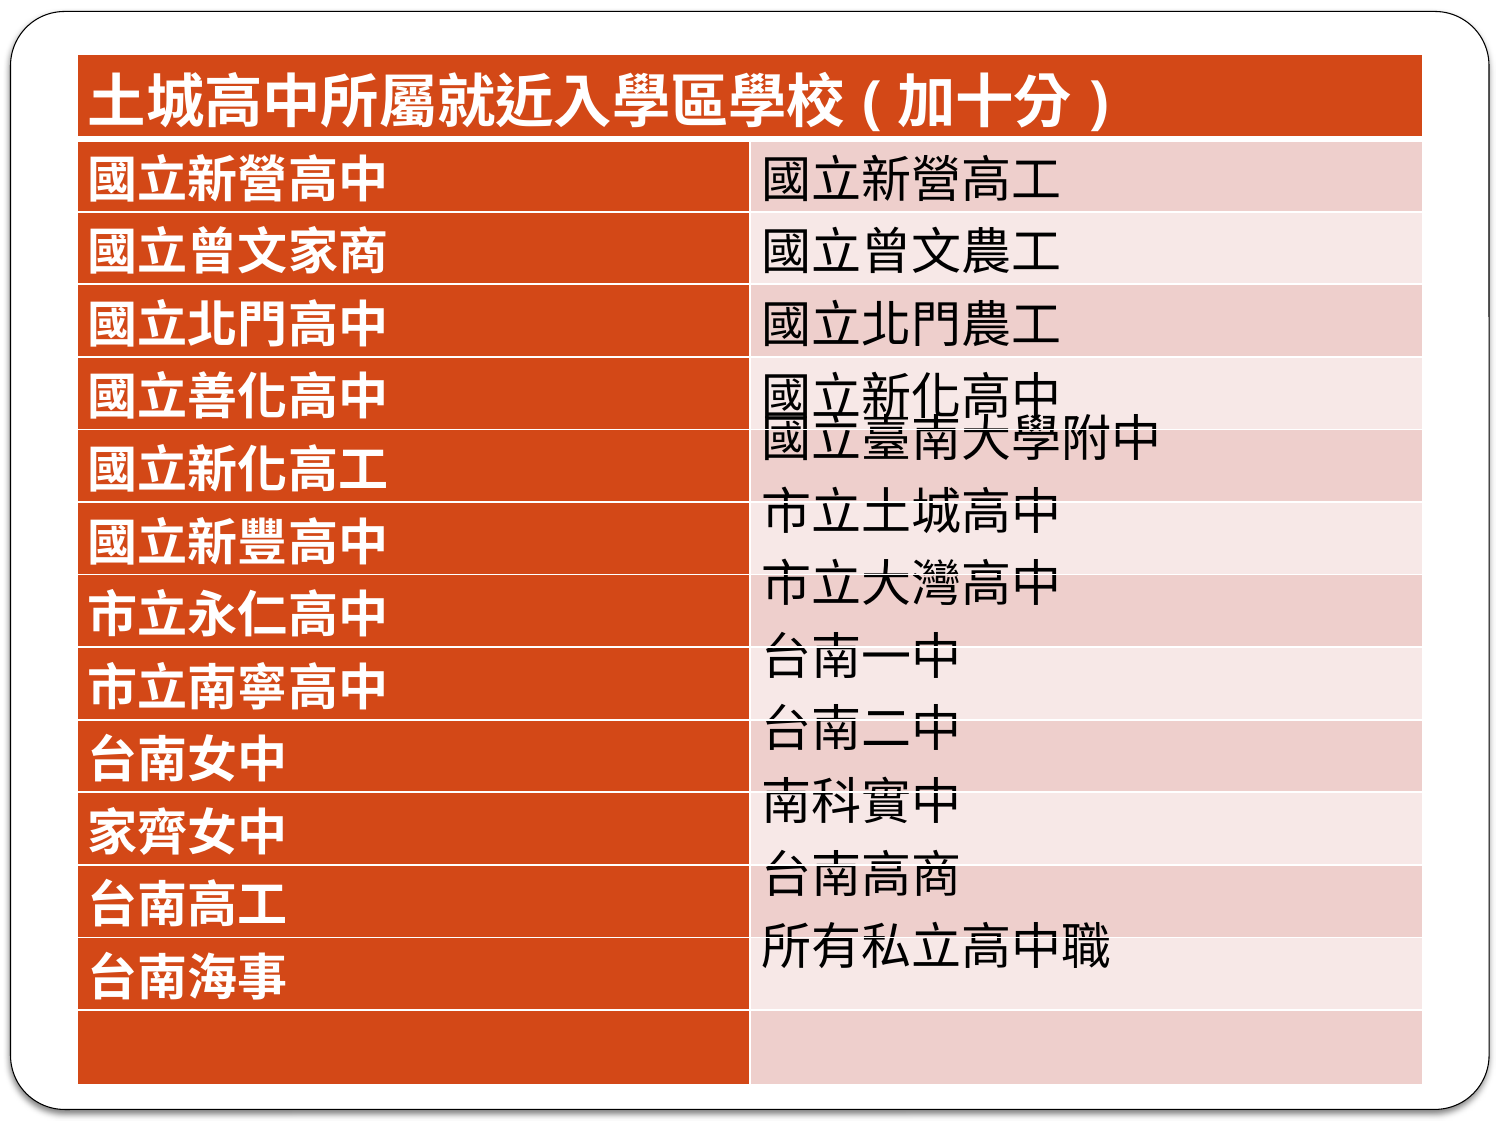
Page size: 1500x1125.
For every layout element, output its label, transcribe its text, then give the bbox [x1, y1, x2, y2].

table_cell 國立新豐高中 [78, 503, 749, 574]
table_cell 國立新化高中 [751, 358, 1422, 429]
table_cell 台南一中 [751, 648, 1422, 719]
table_cell 國立善化高中 [78, 358, 749, 429]
table_cell 市立永仁高中 [78, 575, 749, 646]
table_cell 市立土城高中 [751, 503, 1422, 574]
table_cell 國立新化高工 [78, 430, 749, 501]
table_cell 國立新營高中 [78, 142, 749, 211]
table_cell 市立大灣高中 [751, 575, 1422, 646]
table_cell 台南海事 [78, 938, 749, 1009]
table_cell 台南二中 [751, 721, 1422, 791]
table_cell 家齊女中 [78, 793, 749, 864]
table_cell 所有私立高中職 [751, 938, 1422, 1009]
table_header 土城高中所屬就近入學區學校(加十分) [78, 55, 1422, 136]
table_cell 南科實中 [751, 793, 1422, 864]
table_cell 台南女中 [78, 721, 749, 791]
table_cell 台南高工 [78, 866, 749, 937]
table_cell [751, 1011, 1422, 1084]
table_cell 國立臺南大學附中 [751, 430, 1422, 501]
table_cell 國立北門高中 [78, 285, 749, 356]
table_cell 國立北門農工 [751, 285, 1422, 356]
table_cell 國立曾文農工 [751, 213, 1422, 283]
table_cell [78, 1011, 749, 1084]
table_cell 國立曾文家商 [78, 213, 749, 283]
table_cell 市立南寧高中 [78, 648, 749, 719]
table_cell 國立新營高工 [751, 142, 1422, 211]
table_cell 台南高商 [751, 866, 1422, 937]
